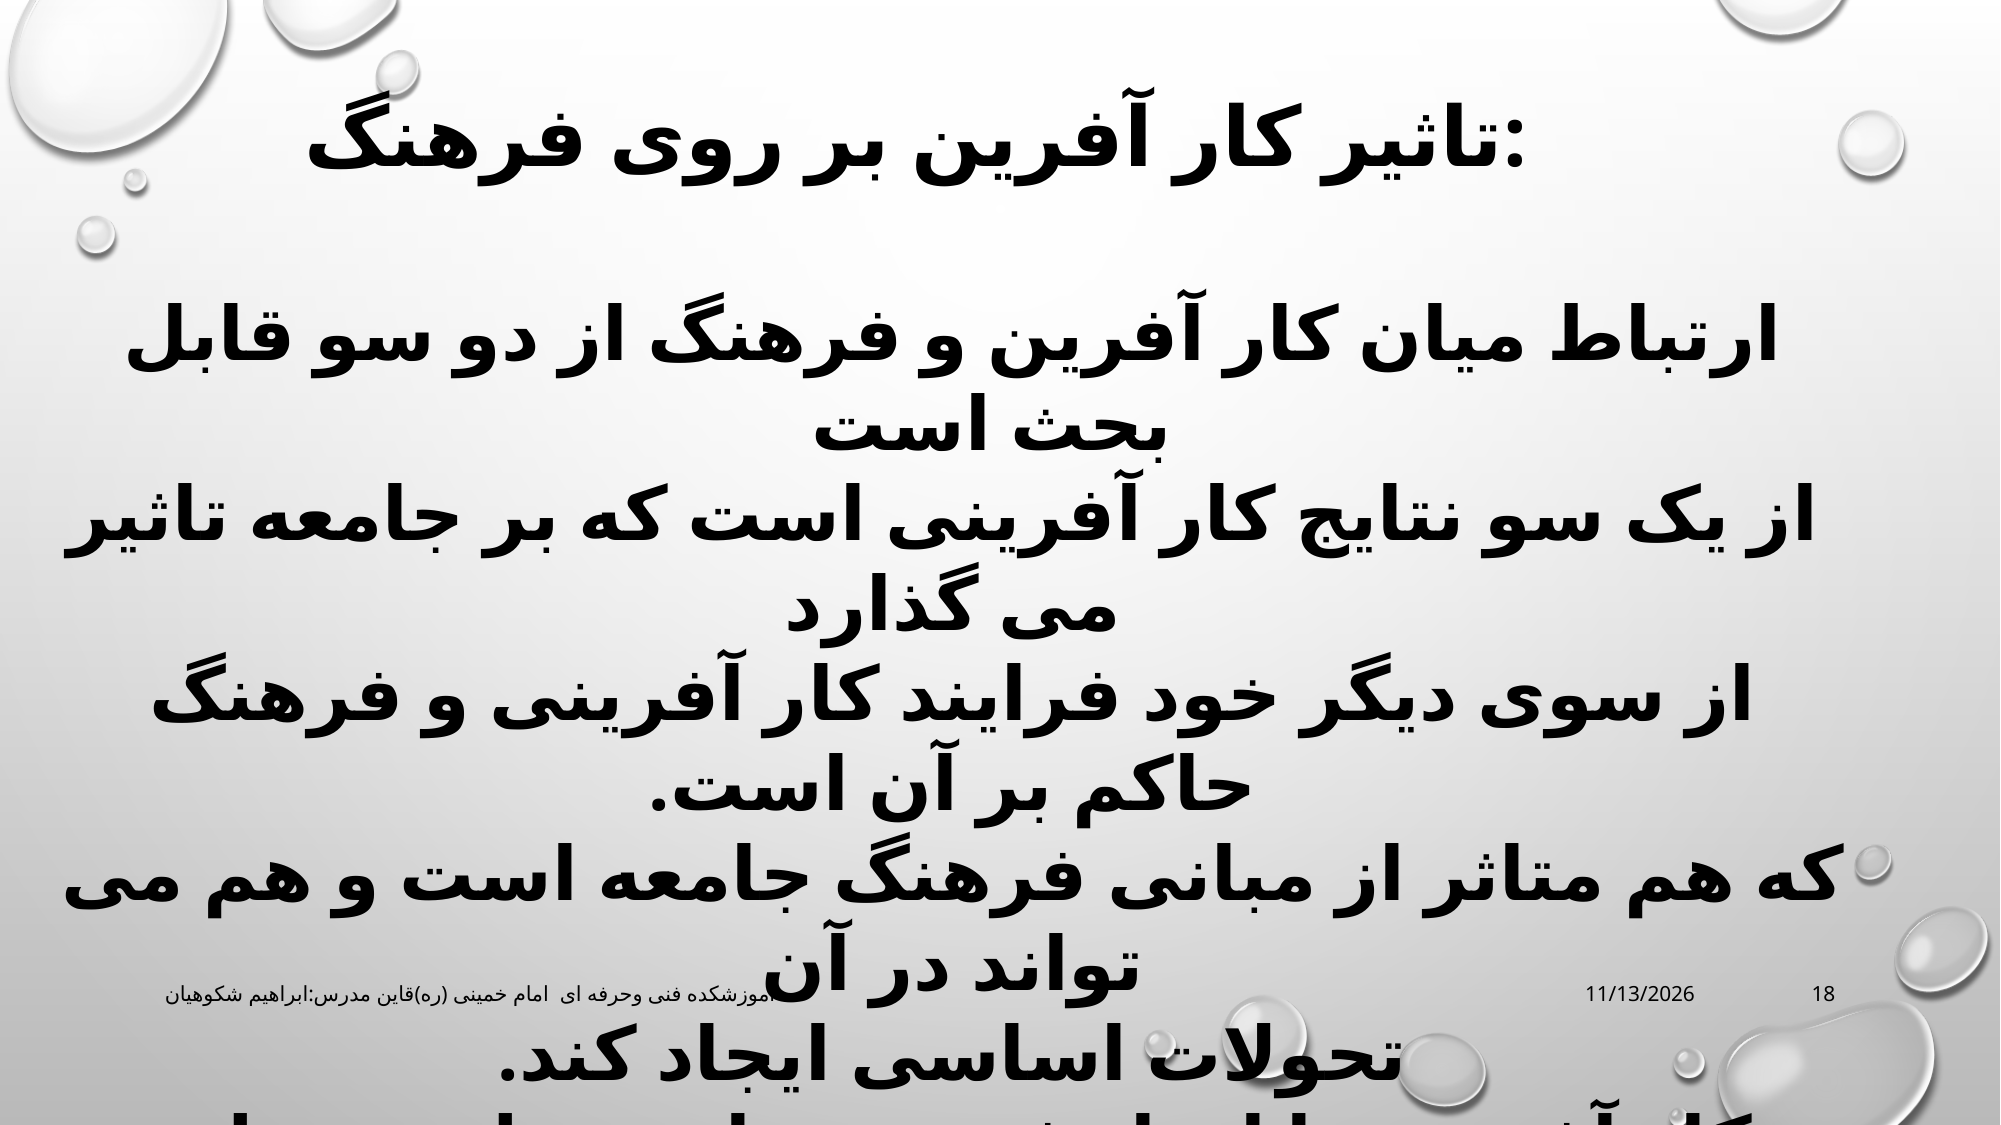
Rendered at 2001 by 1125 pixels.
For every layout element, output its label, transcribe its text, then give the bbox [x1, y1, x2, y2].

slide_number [1259, 965, 1710, 1025]
footer آموزشکده فنی وحرفه ای امام خمینی (ره)قاین مدرس:ابراهیم شکوهیان [149, 965, 1245, 1025]
text_box تاثیر کار آفرین بر روی فرهنگ: [289, 75, 1543, 191]
picture [0, 0, 2000, 1125]
text_box ارتباط میان کار آفرین و فرهنگ از دو سو قابل بحث است از یک سو نتایج کار آفرینی است که بر جامعه تاثیر می گذارد از سوی دیگر خود فرایند کار آفرینی و فرهنگ حاکم بر آن است. که هم متاثر از مبانی فرهنگ جامعه است و هم می تواند در آن تحولات اساسی ایجاد کند. کار آفرینی با ایجاد فرصت های شغلی و تولید ثروت و بهبود شرایط اقتصادی پیش زمینه اساسی برای ارتقای سطح فرهنگ جامعه می باشد. [40, 278, 1866, 1125]
slide_number 18 [1724, 965, 1851, 1025]
